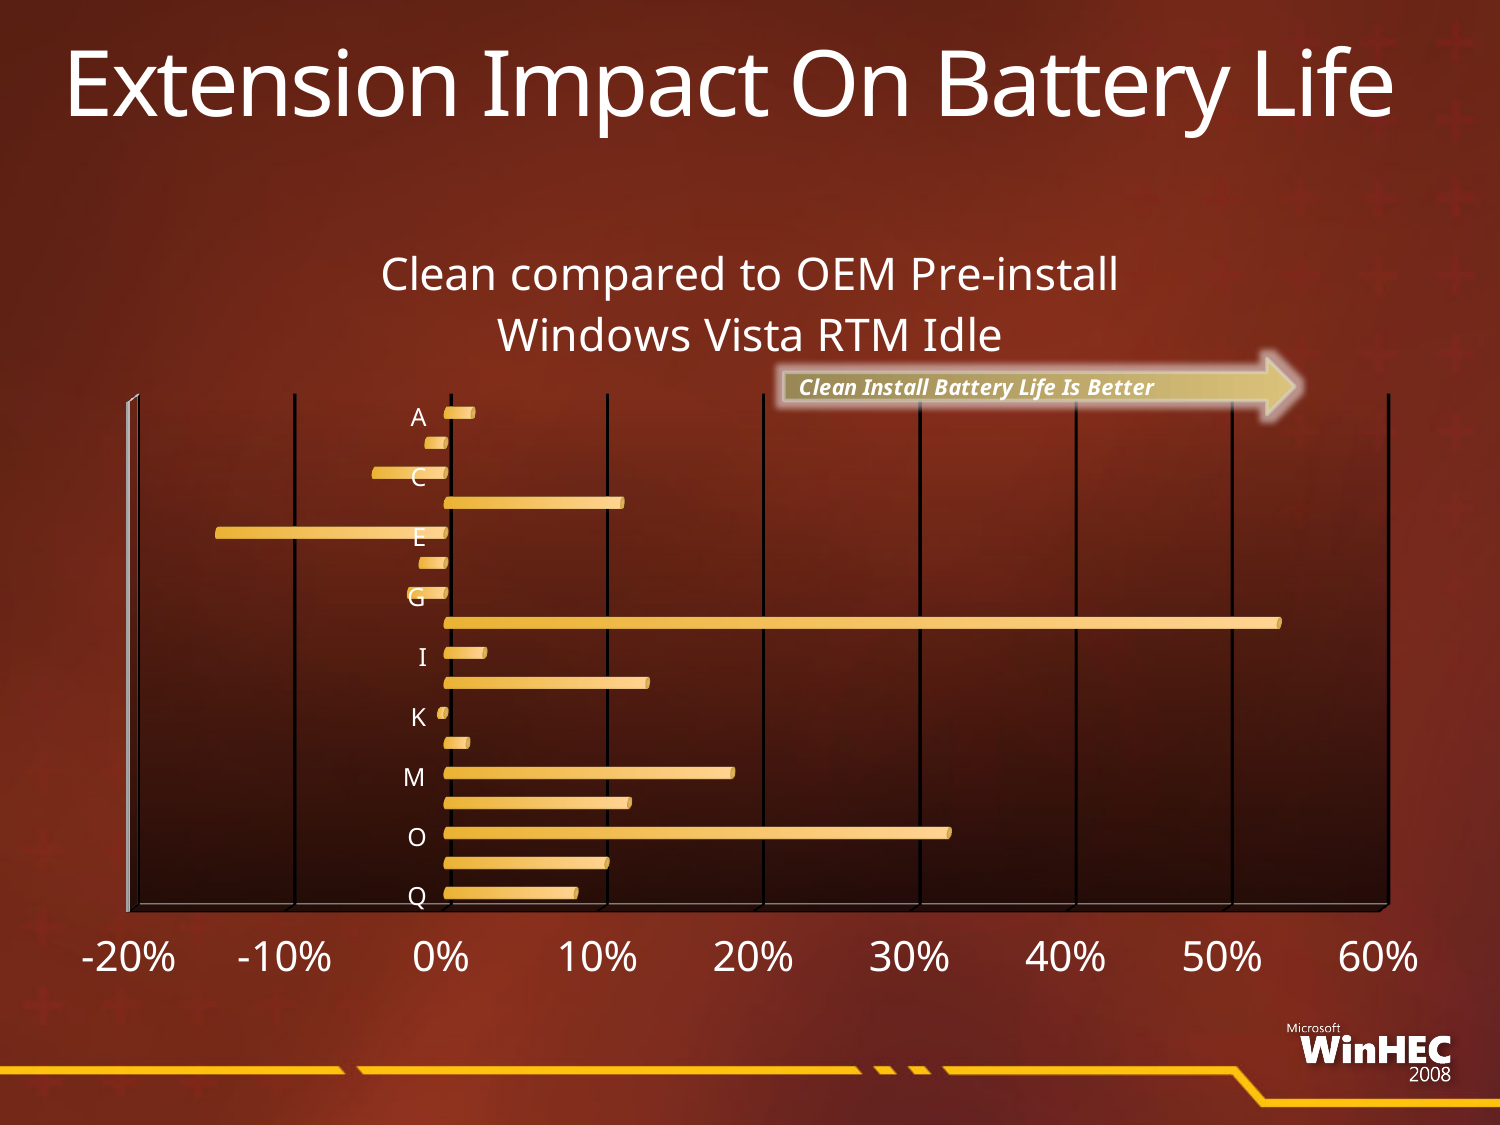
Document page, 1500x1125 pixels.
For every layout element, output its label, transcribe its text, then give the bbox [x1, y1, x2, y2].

picture [0, 0, 1500, 1125]
title Extension Impact On Battery Life [62, 37, 1438, 138]
chart [48, 204, 1451, 1001]
